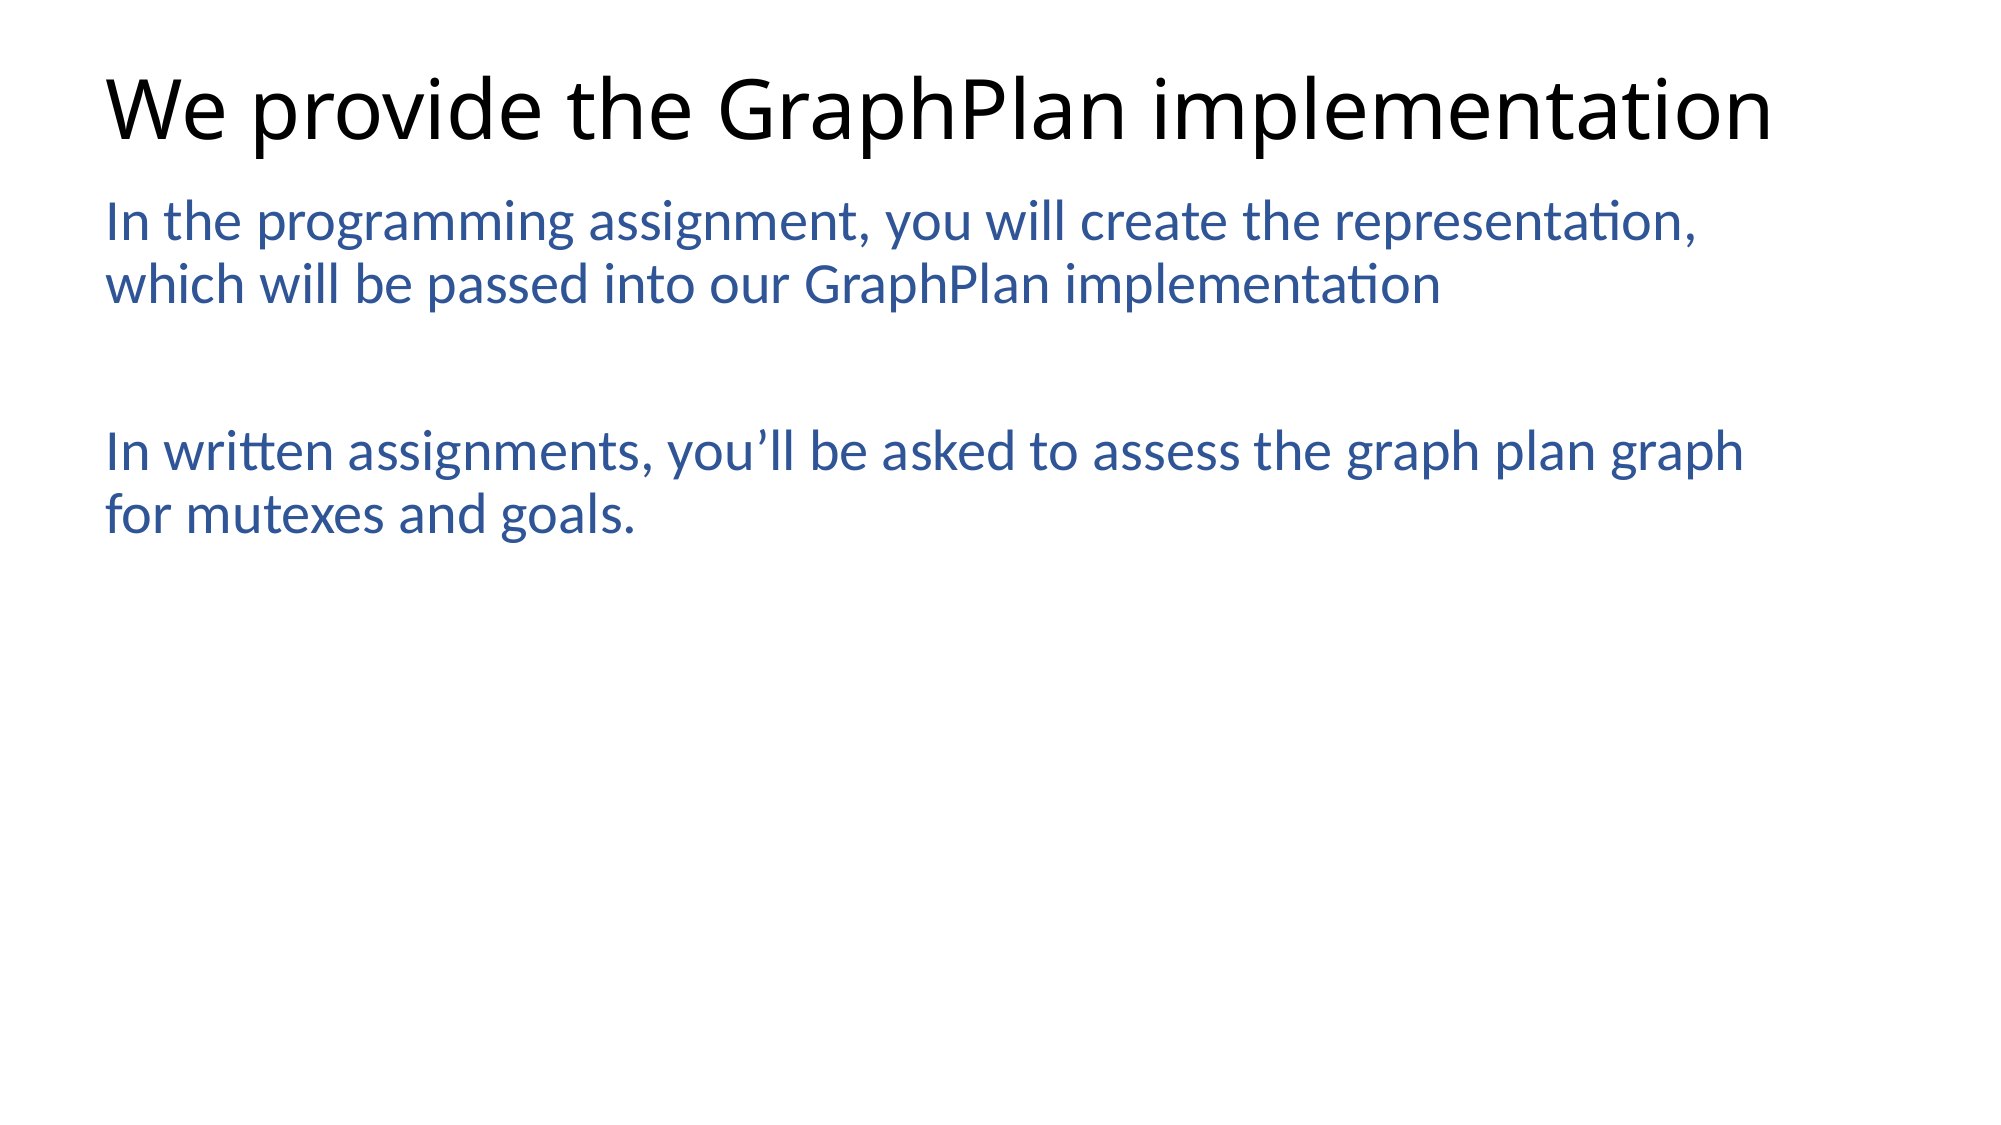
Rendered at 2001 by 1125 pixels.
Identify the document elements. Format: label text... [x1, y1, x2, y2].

title We provide the GraphPlan implementation [90, 60, 1816, 164]
list In the programming assignment, you will create the representation, which will be passed into our GraphPlan implementation In written assignments, you’ll be asked to assess the graph plan graph for mutexes and goals. [90, 182, 1816, 518]
